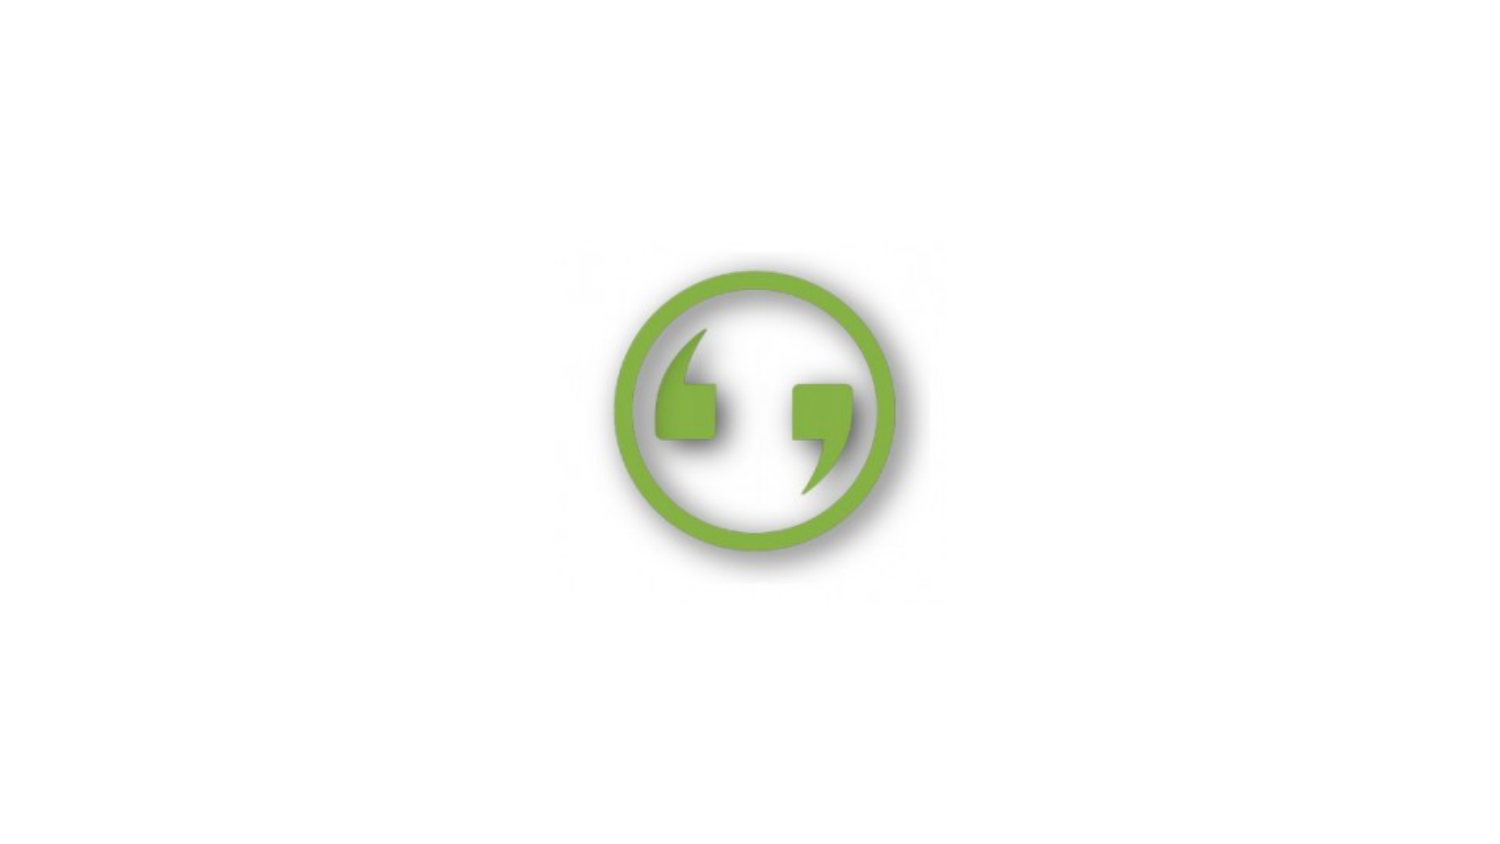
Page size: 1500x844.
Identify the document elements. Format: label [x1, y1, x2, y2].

picture [554, 240, 946, 604]
